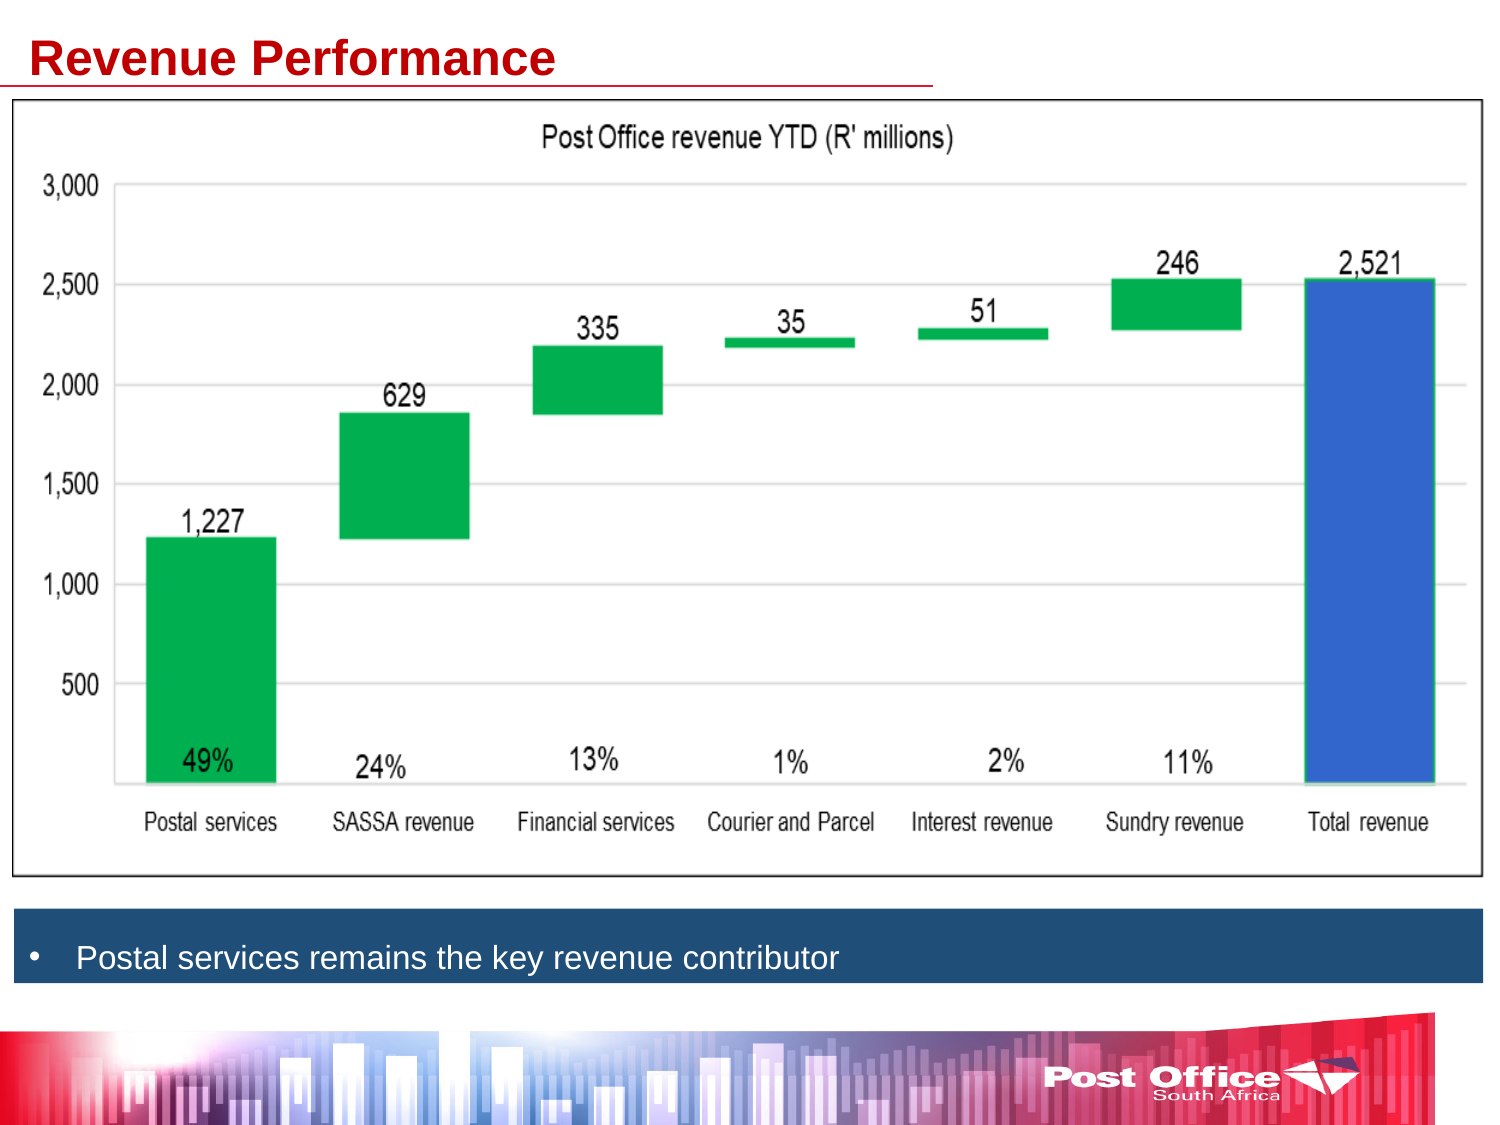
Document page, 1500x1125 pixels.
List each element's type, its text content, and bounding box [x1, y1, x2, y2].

picture [12, 99, 1484, 879]
text_box Postal services remains the key revenue contributor [14, 908, 1484, 984]
picture [0, 1011, 1435, 1125]
text_box Revenue Performance [14, 18, 1202, 93]
